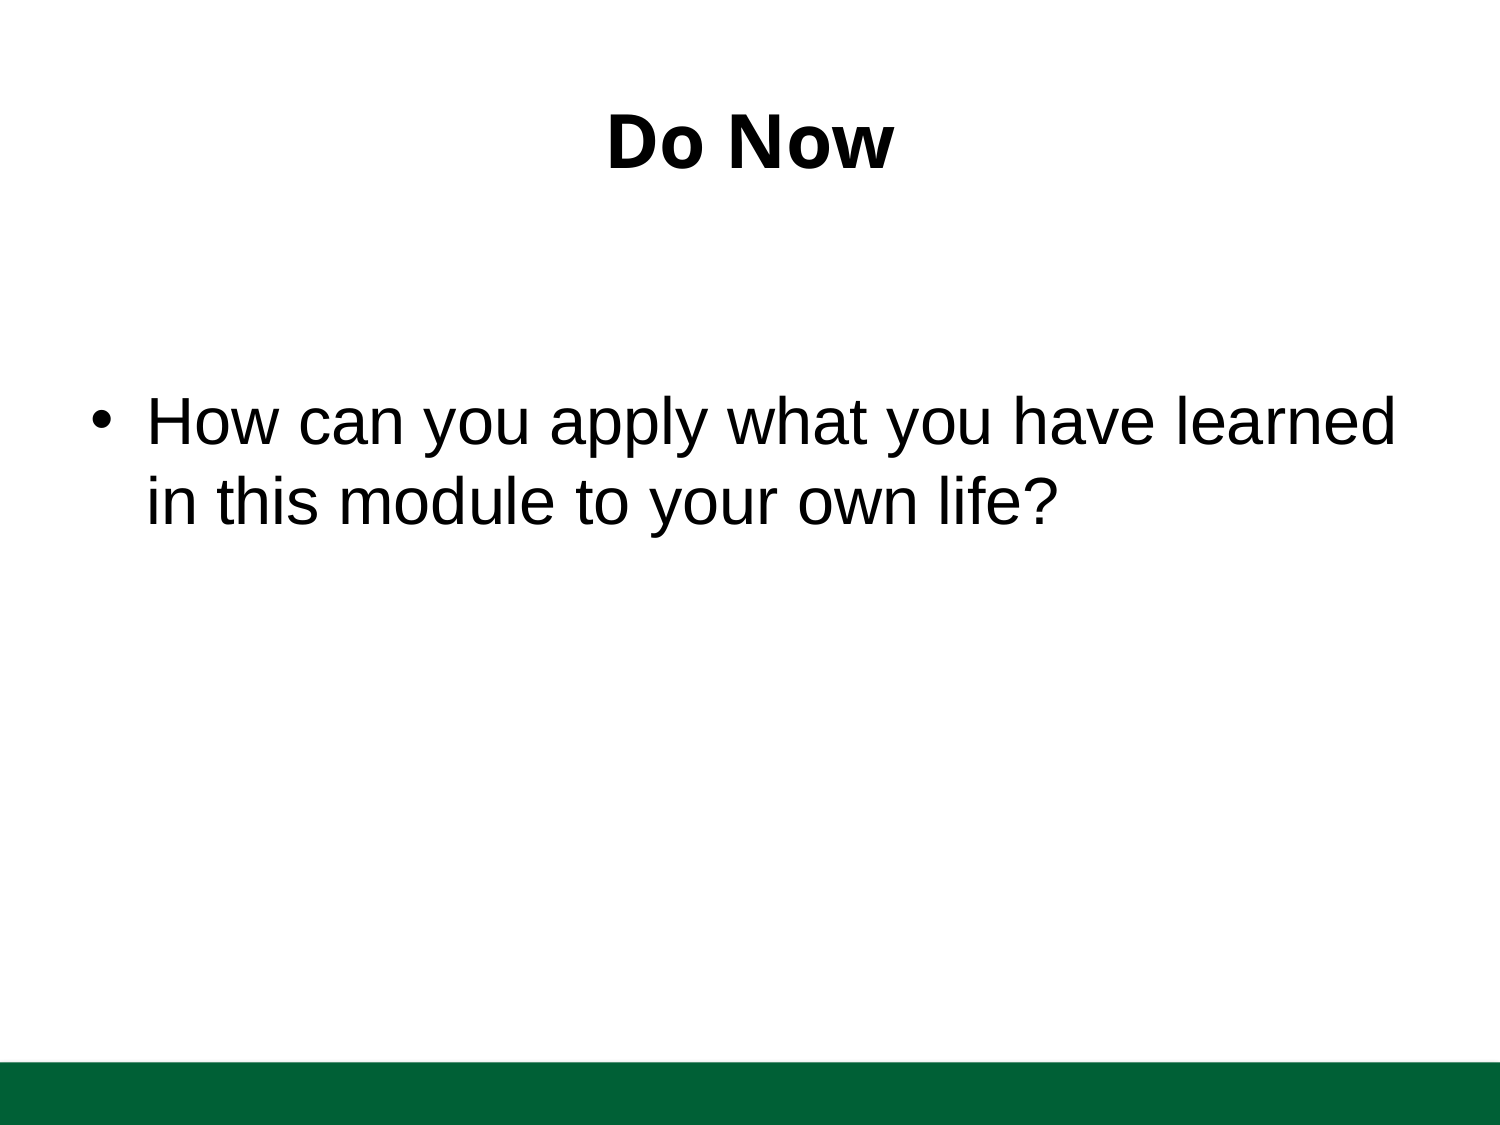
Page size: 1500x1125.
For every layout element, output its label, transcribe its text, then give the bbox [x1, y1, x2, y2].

list How can you apply what you have learned in this module to your own life? [75, 370, 1425, 723]
title Do Now [75, 45, 1425, 233]
